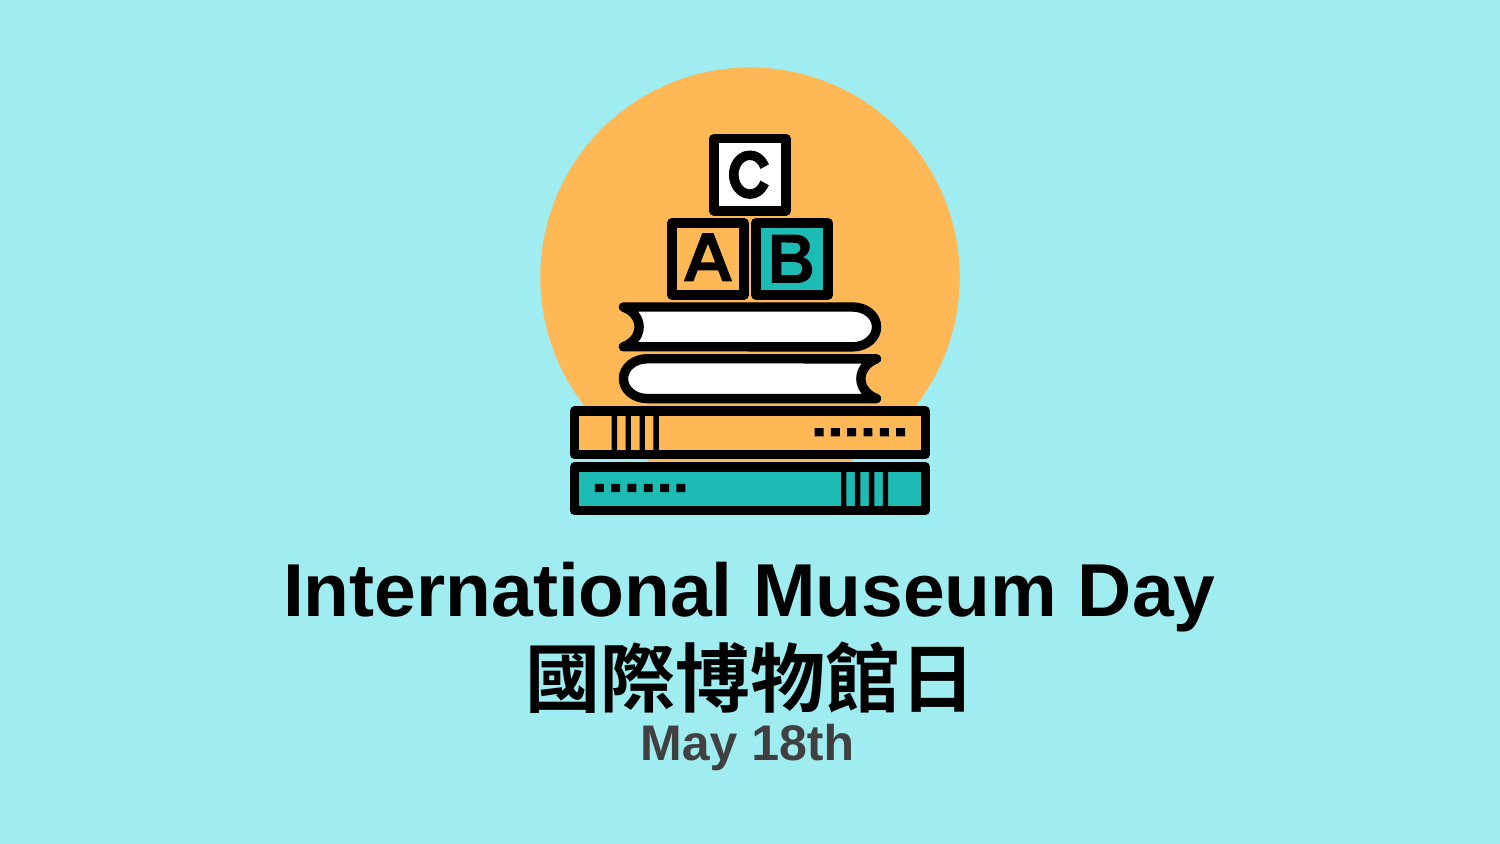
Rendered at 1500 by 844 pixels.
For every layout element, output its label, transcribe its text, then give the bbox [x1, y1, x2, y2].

title International Museum Day 國際博物館日 [0, 587, 1500, 676]
list May 18th [0, 705, 1496, 777]
